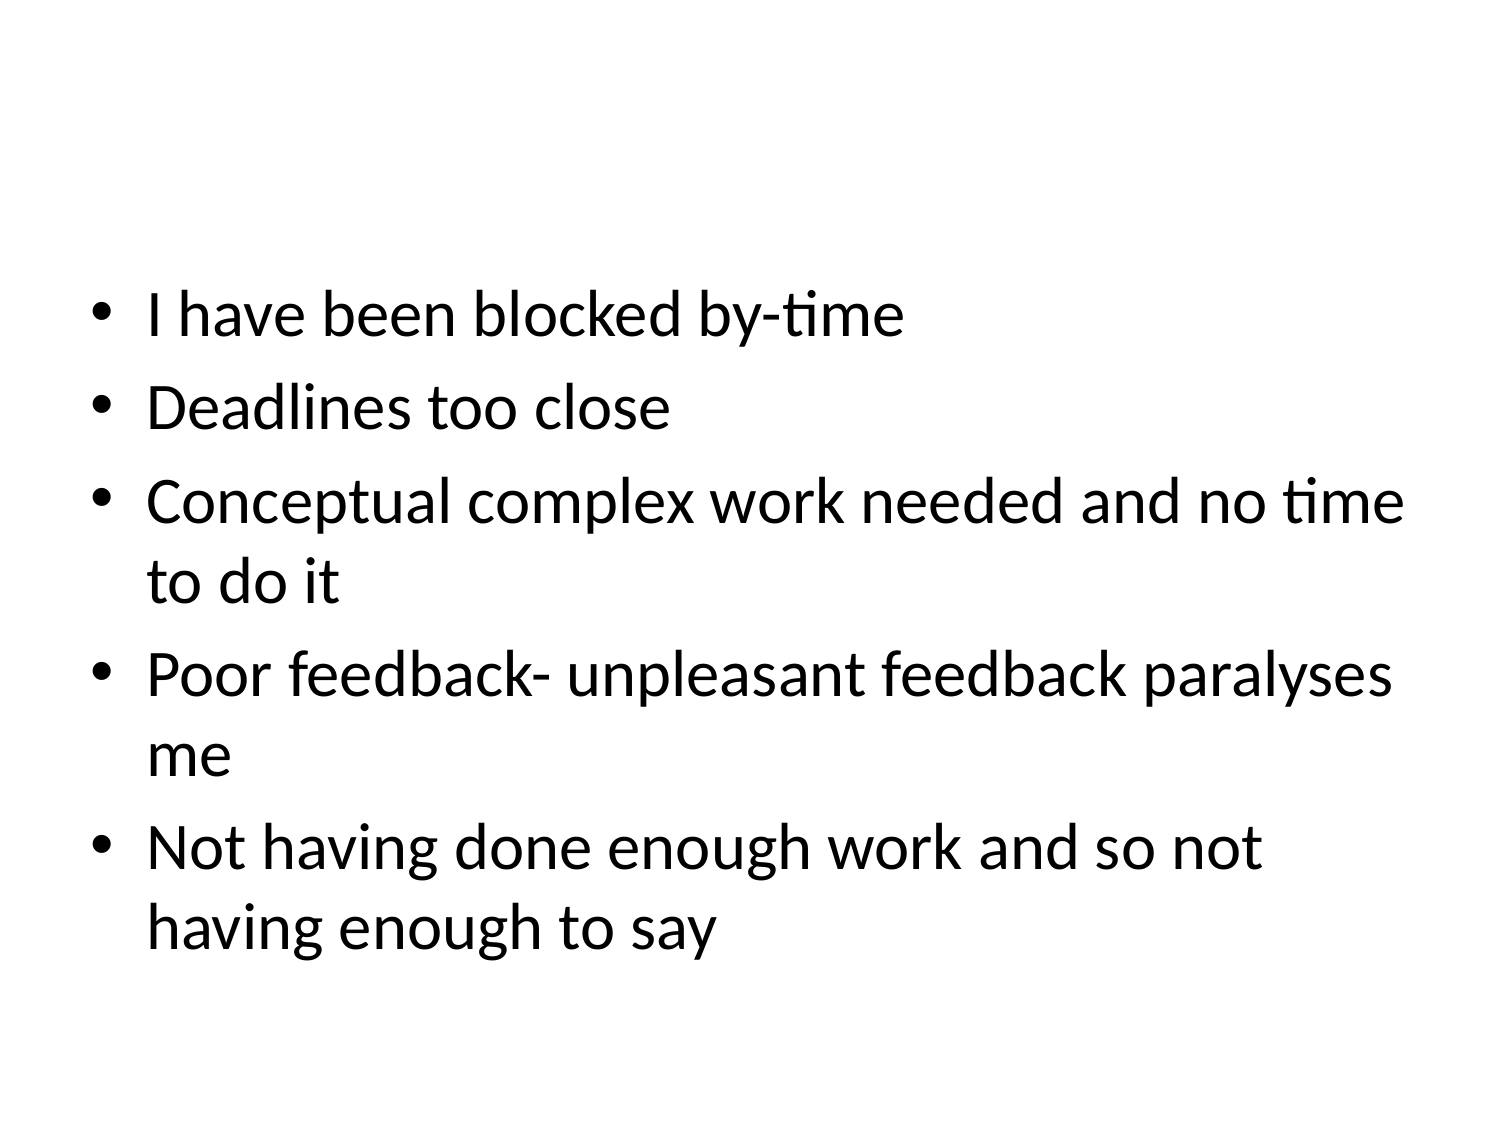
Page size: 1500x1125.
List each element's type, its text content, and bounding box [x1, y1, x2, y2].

list I have been blocked by-time Deadlines too close Conceptual complex work needed and no time to do it Poor feedback- unpleasant feedback paralyses me Not having done enough work and so not having enough to say [75, 262, 1425, 1005]
